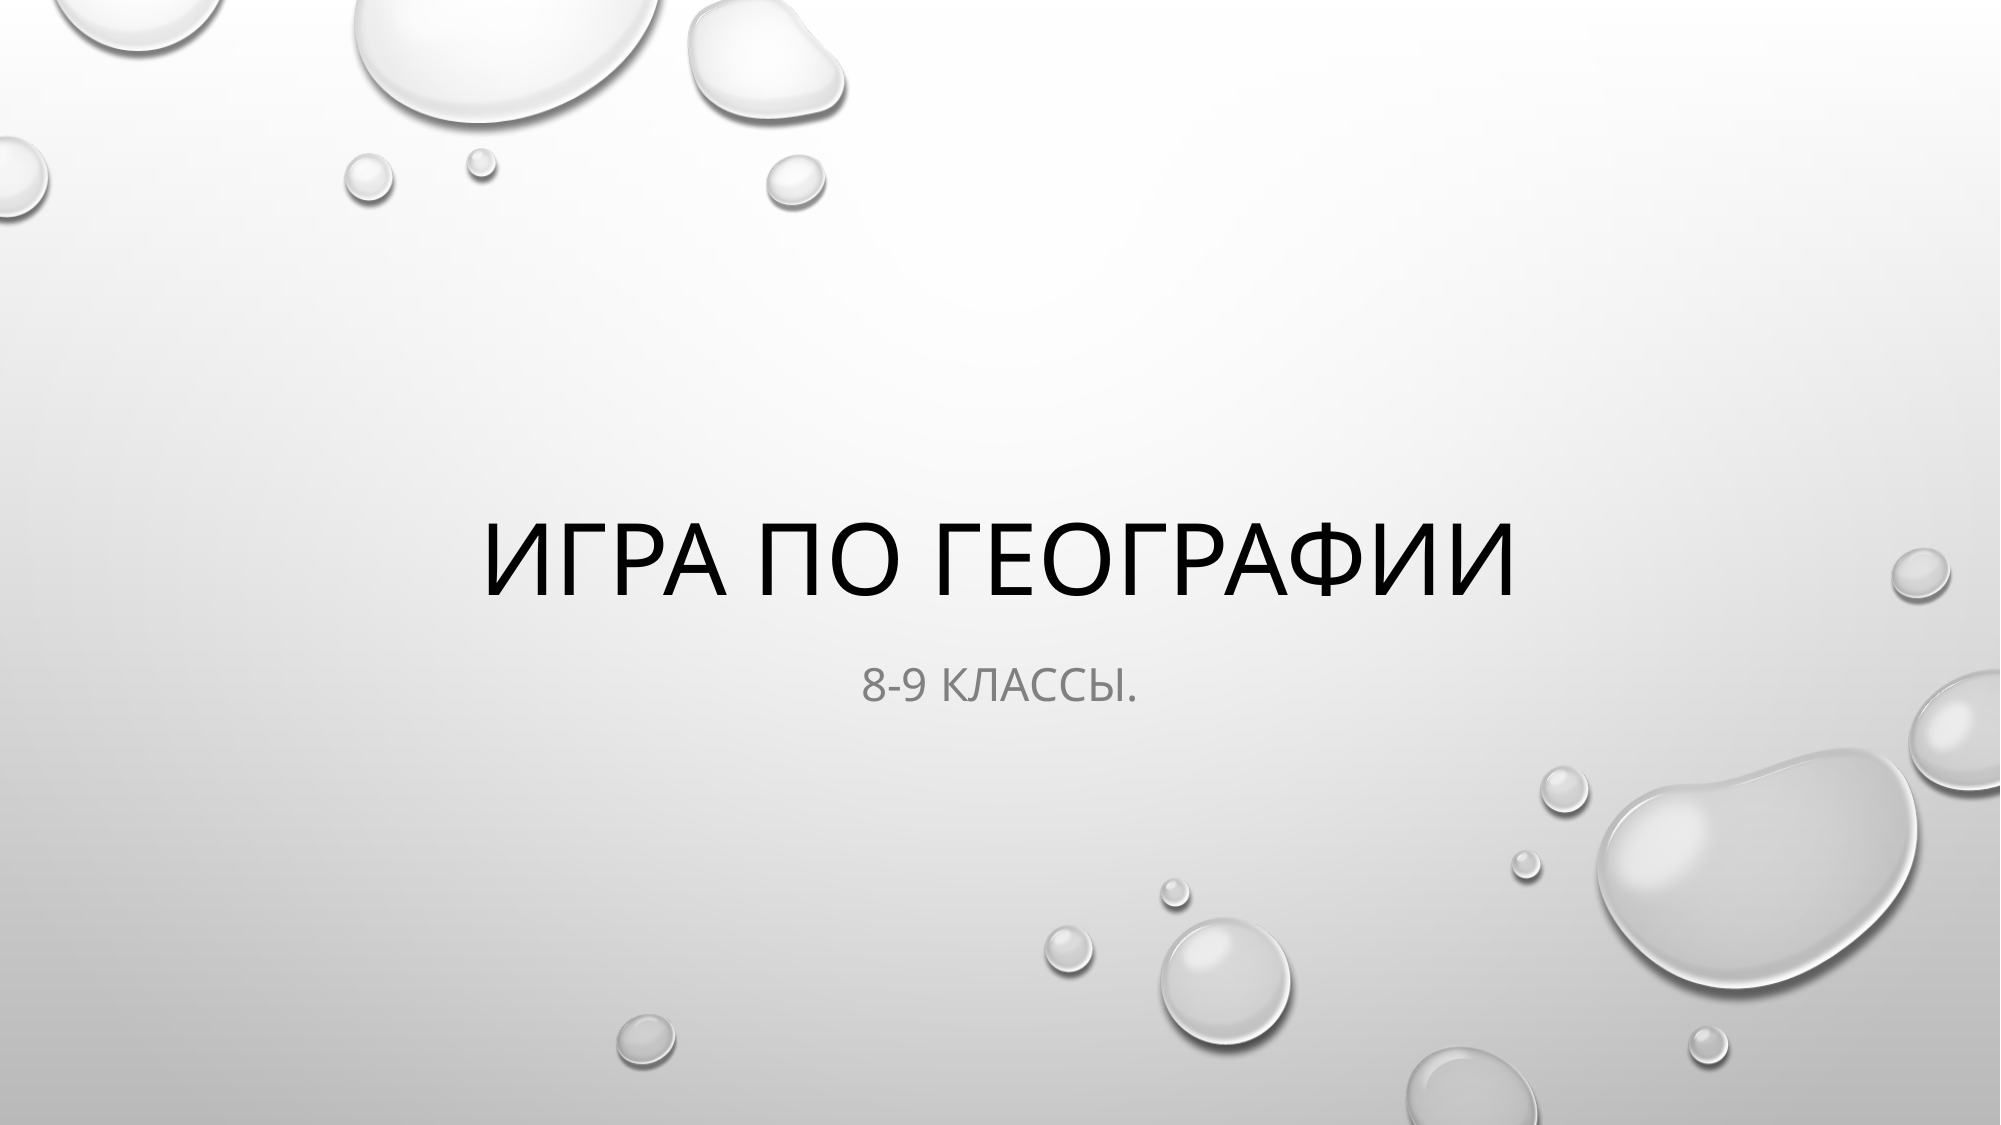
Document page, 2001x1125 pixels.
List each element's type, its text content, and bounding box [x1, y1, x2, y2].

picture [0, 0, 2000, 1125]
title игра по географии [287, 213, 1713, 625]
subtitle 8-9 классы. [287, 637, 1713, 863]
